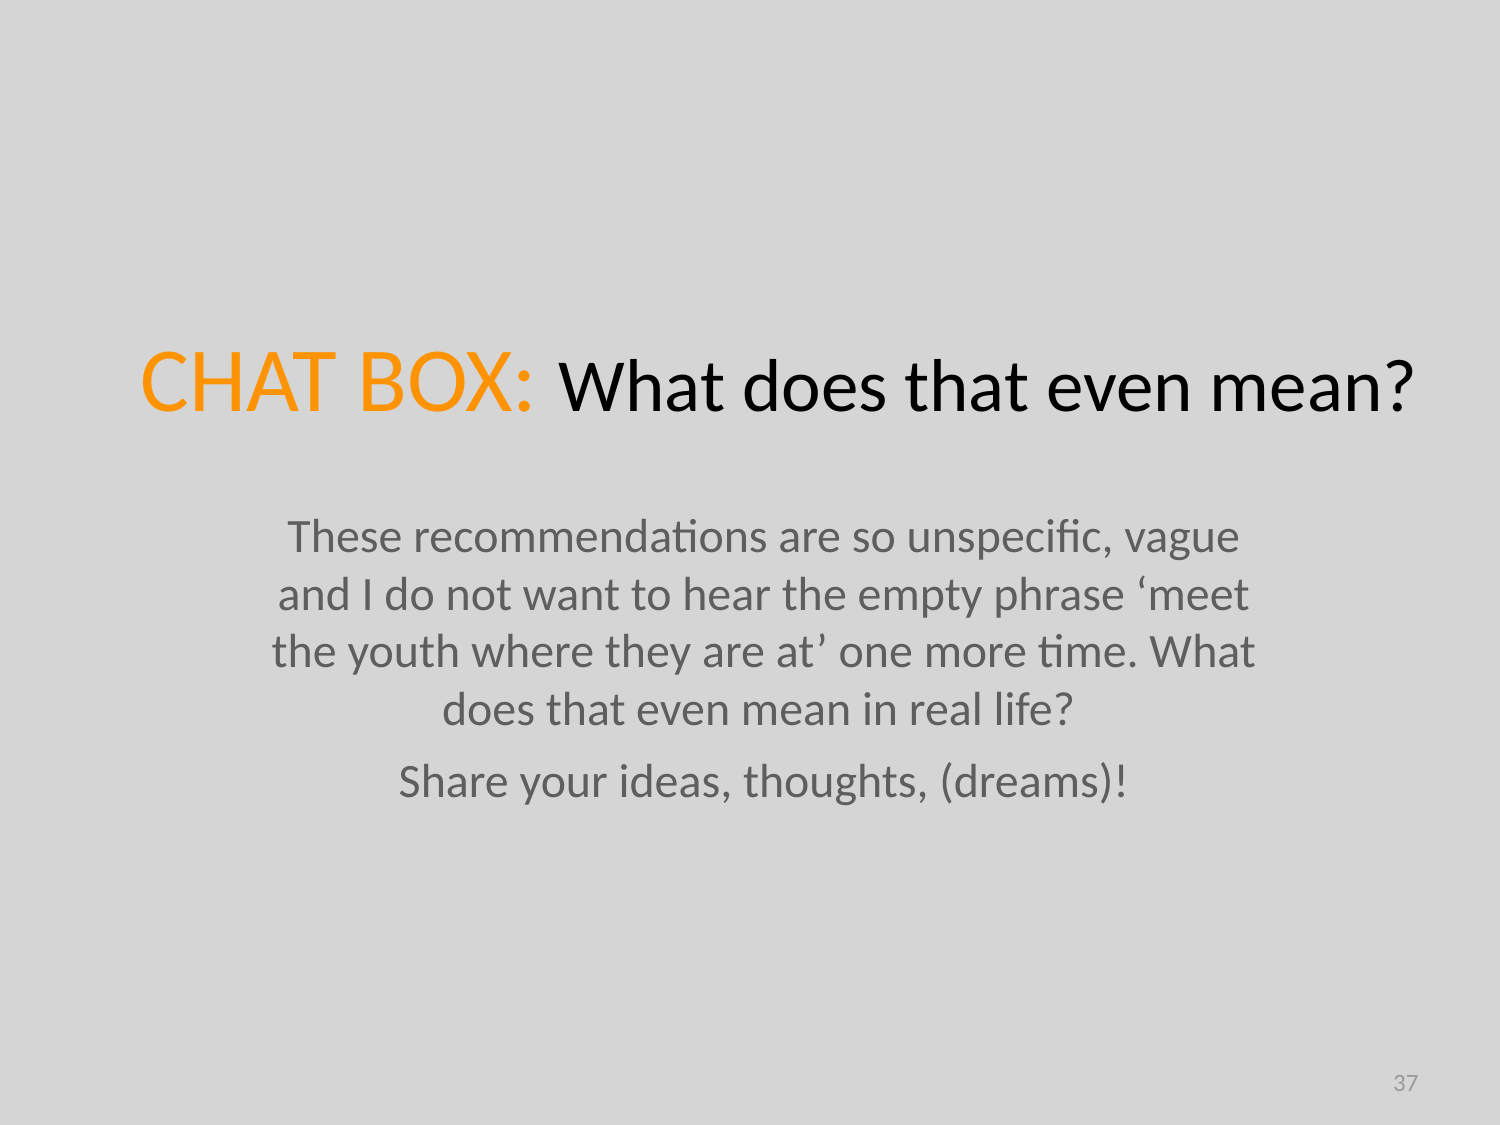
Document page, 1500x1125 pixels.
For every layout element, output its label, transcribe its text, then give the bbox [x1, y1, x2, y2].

slide_number 37 [1384, 1060, 1426, 1104]
title CHAT BOX: What does that even mean? [119, 253, 1456, 497]
subtitle These recommendations are so unspecific, vague and I do not want to hear the empty phrase ‘meet the youth where they are at’ one more time. What does that even mean in real life? Share your ideas, thoughts, (dreams)! [239, 498, 1291, 909]
